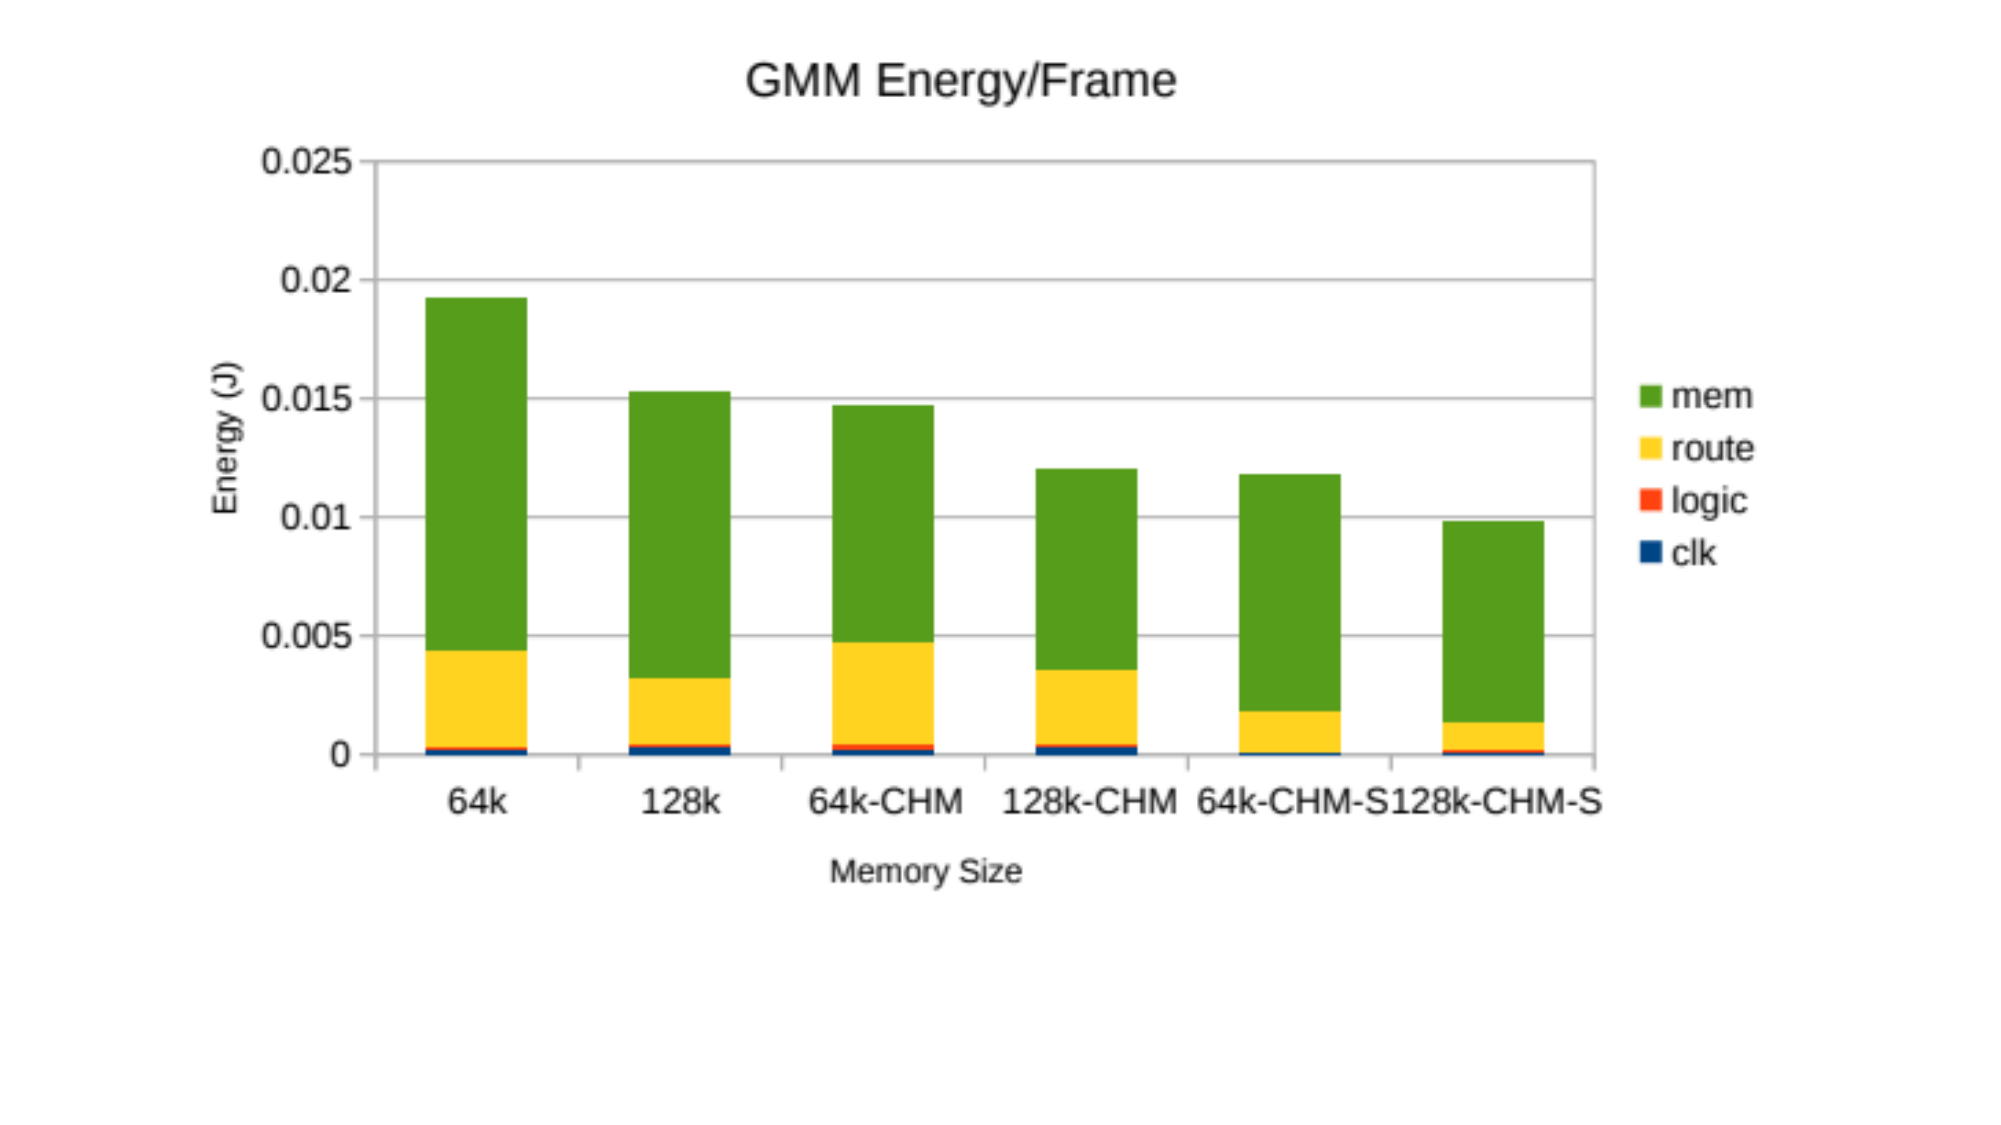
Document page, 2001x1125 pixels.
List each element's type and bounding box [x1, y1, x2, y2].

list [124, 6, 1785, 939]
